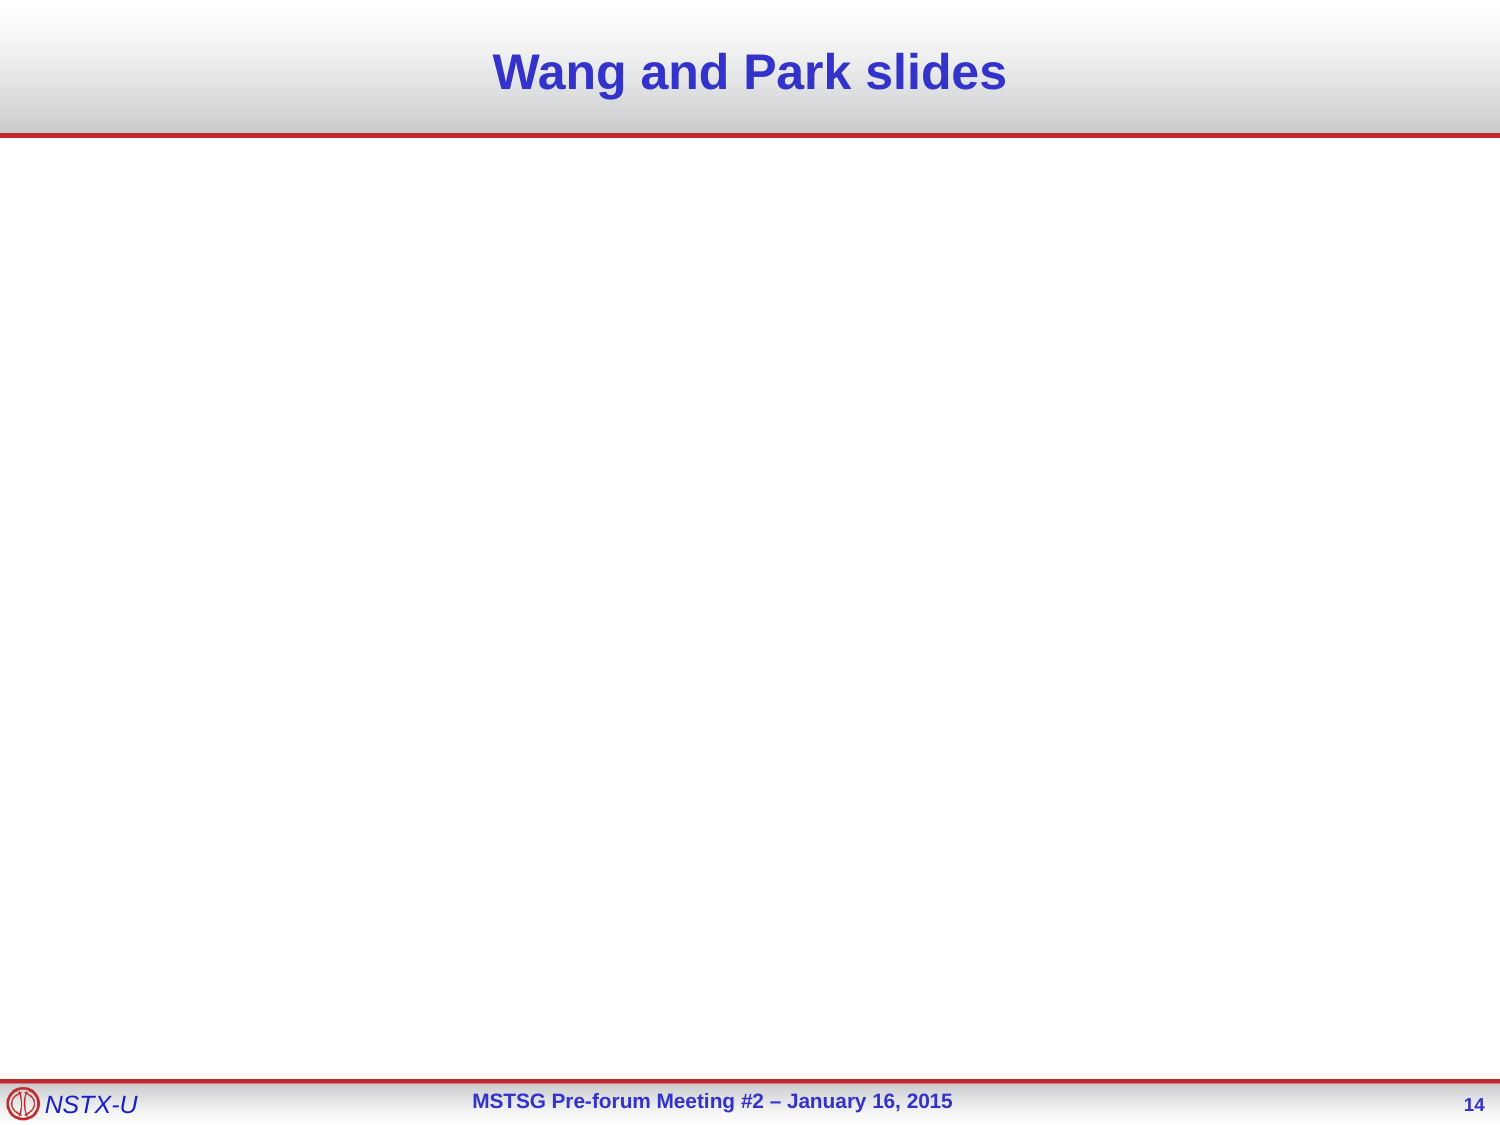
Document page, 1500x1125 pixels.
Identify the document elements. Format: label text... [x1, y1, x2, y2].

picture [0, 1079, 1500, 1125]
slide_number 14 [1374, 1091, 1500, 1117]
title Wang and Park slides [0, 2, 1500, 137]
